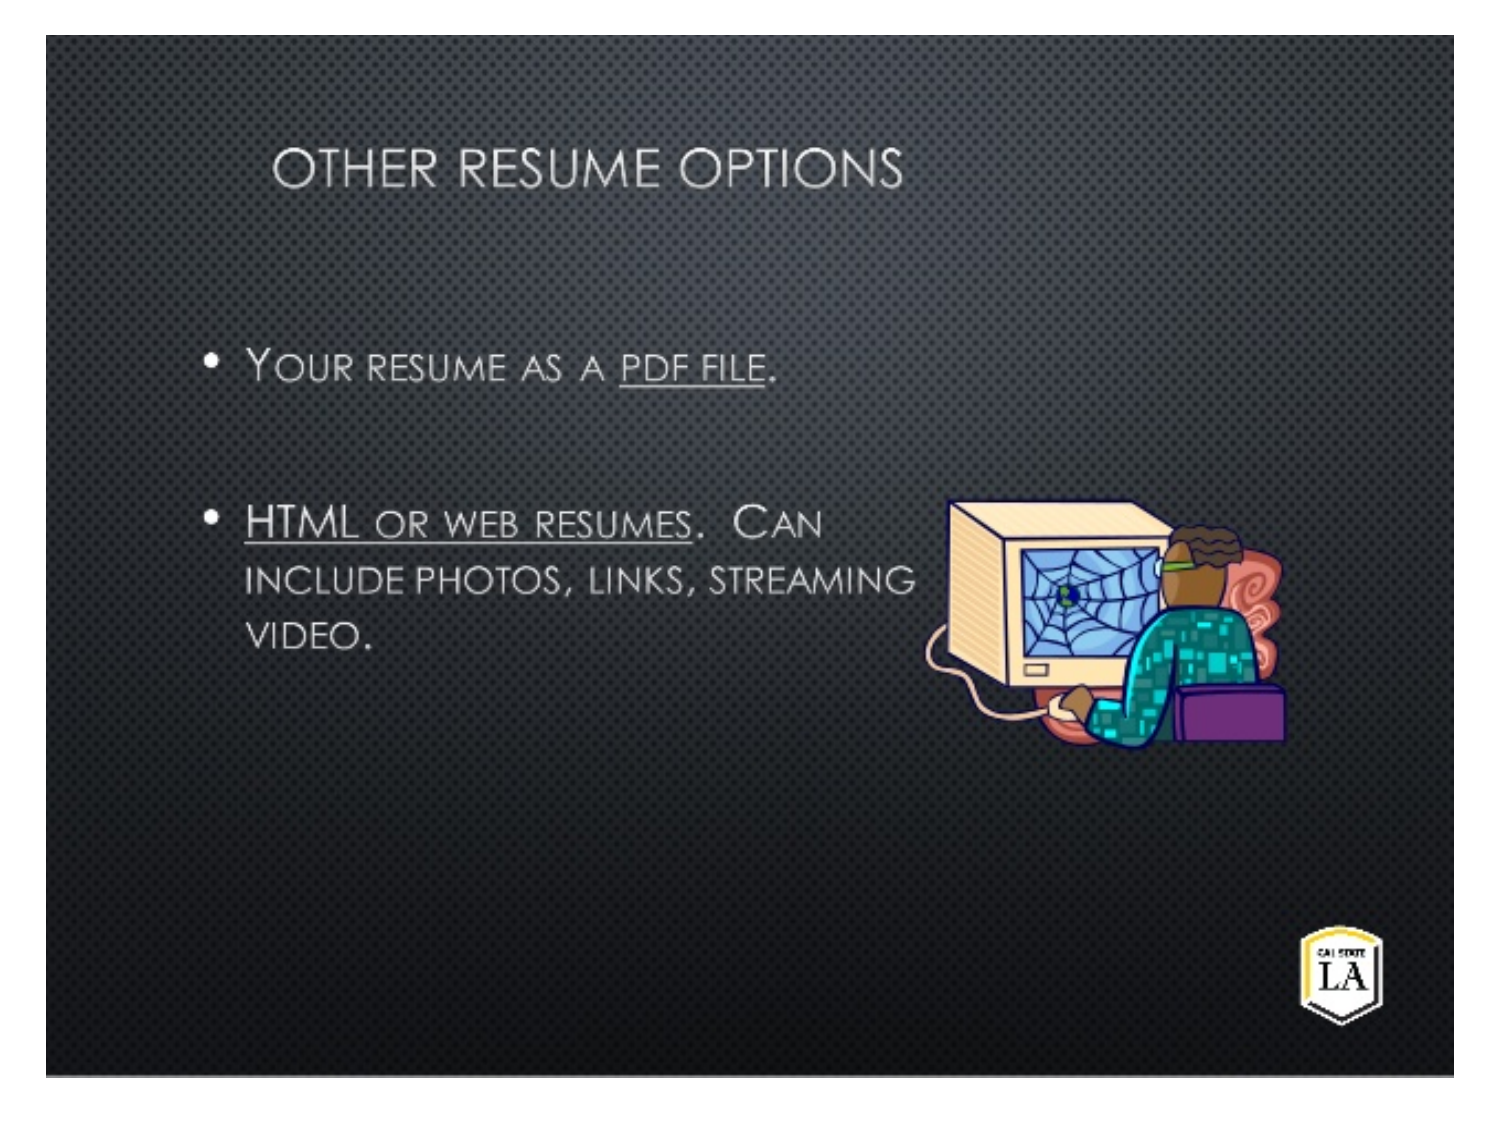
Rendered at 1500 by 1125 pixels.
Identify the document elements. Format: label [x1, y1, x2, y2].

picture [46, 34, 1454, 1079]
